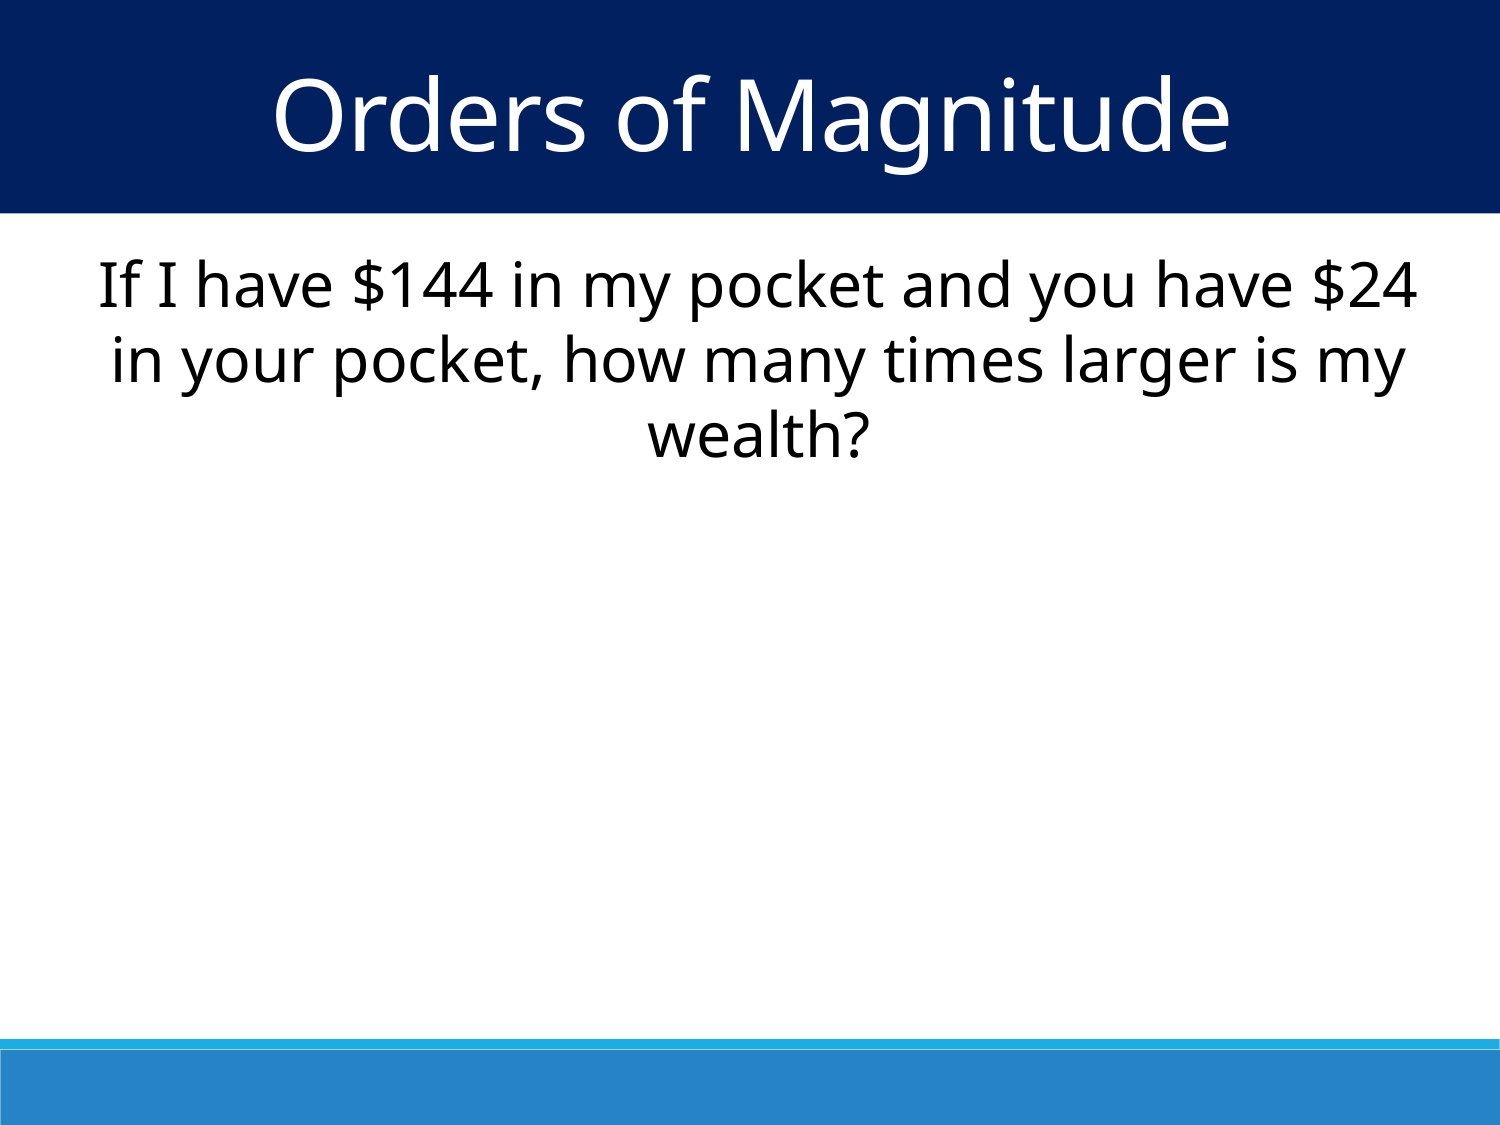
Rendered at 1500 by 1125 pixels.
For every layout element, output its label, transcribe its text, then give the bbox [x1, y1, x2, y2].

text_box If I have $144 in my pocket and you have $24 in your pocket, how many times larger is my wealth? [58, 237, 1460, 477]
text_box [0, 0, 1500, 215]
text_box Orders of Magnitude [4, 62, 1500, 189]
